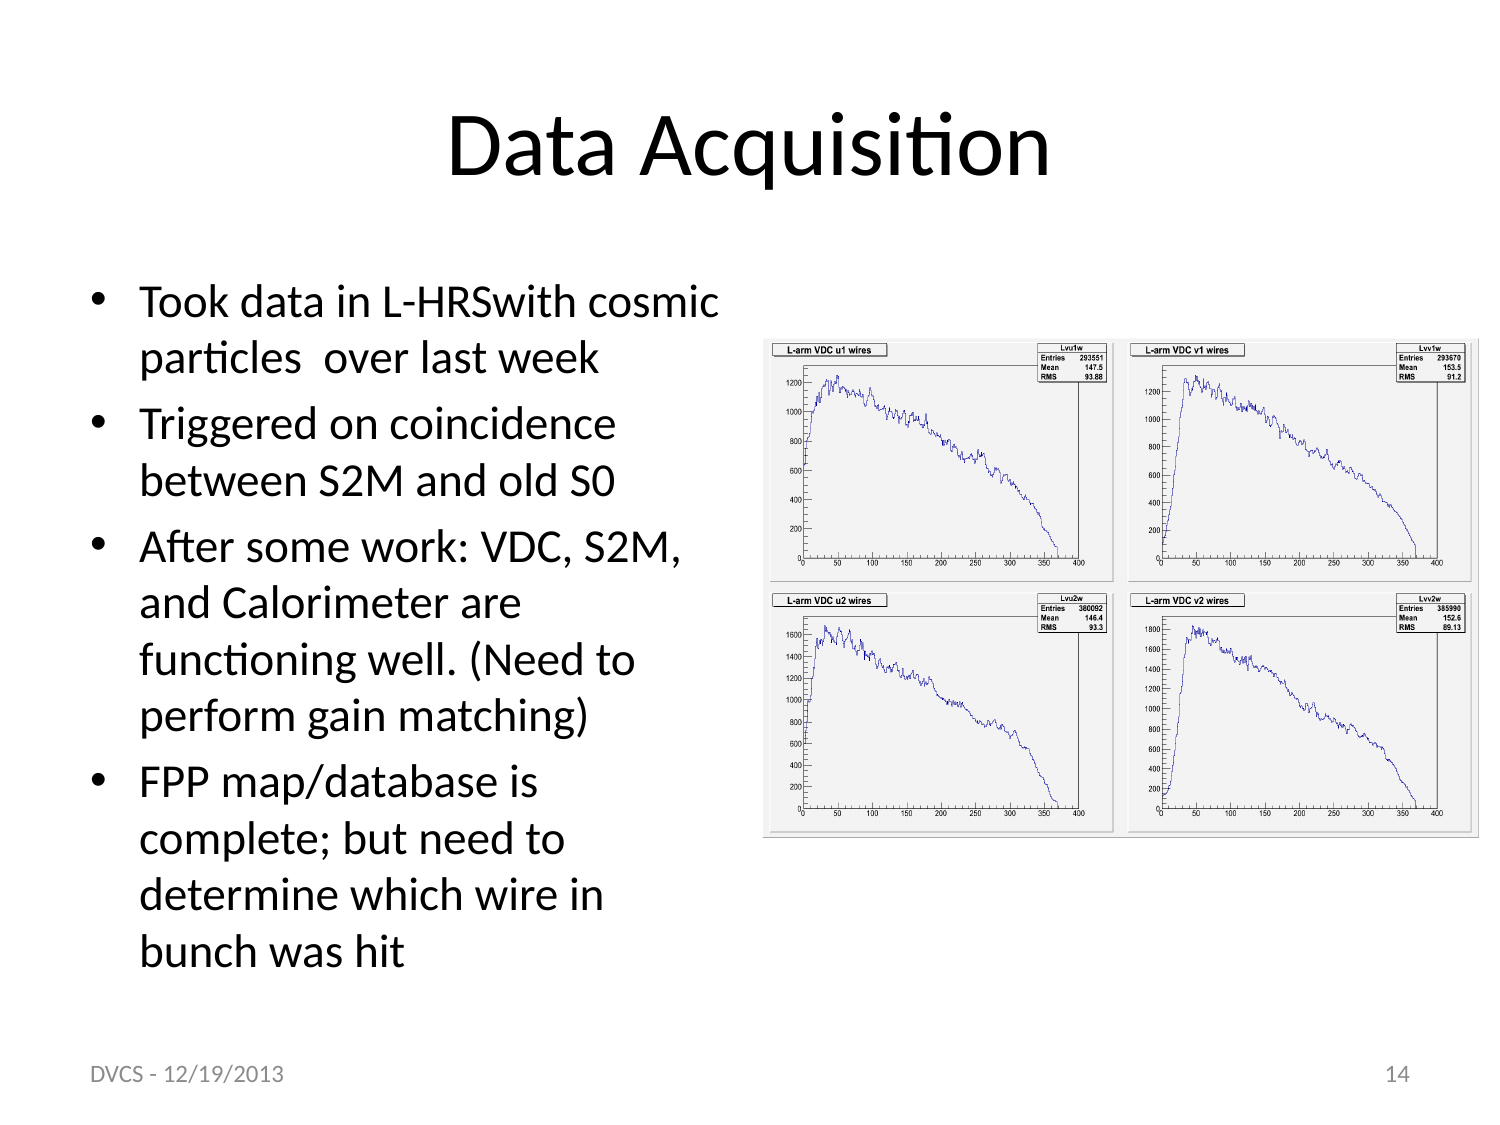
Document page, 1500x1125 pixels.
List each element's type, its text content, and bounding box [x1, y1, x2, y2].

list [762, 337, 1479, 838]
slide_number 14 [1074, 1042, 1425, 1103]
list Took data in L-HRSwith cosmic particles over last week Triggered on coincidence between S2M and old S0 After some work: VDC, S2M, and Calorimeter are functioning well. (Need to perform gain matching) FPP map/database is complete; but need to determine which wire in bunch was hit [75, 262, 738, 1005]
title Data Acquisition [75, 45, 1425, 233]
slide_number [75, 1042, 425, 1103]
